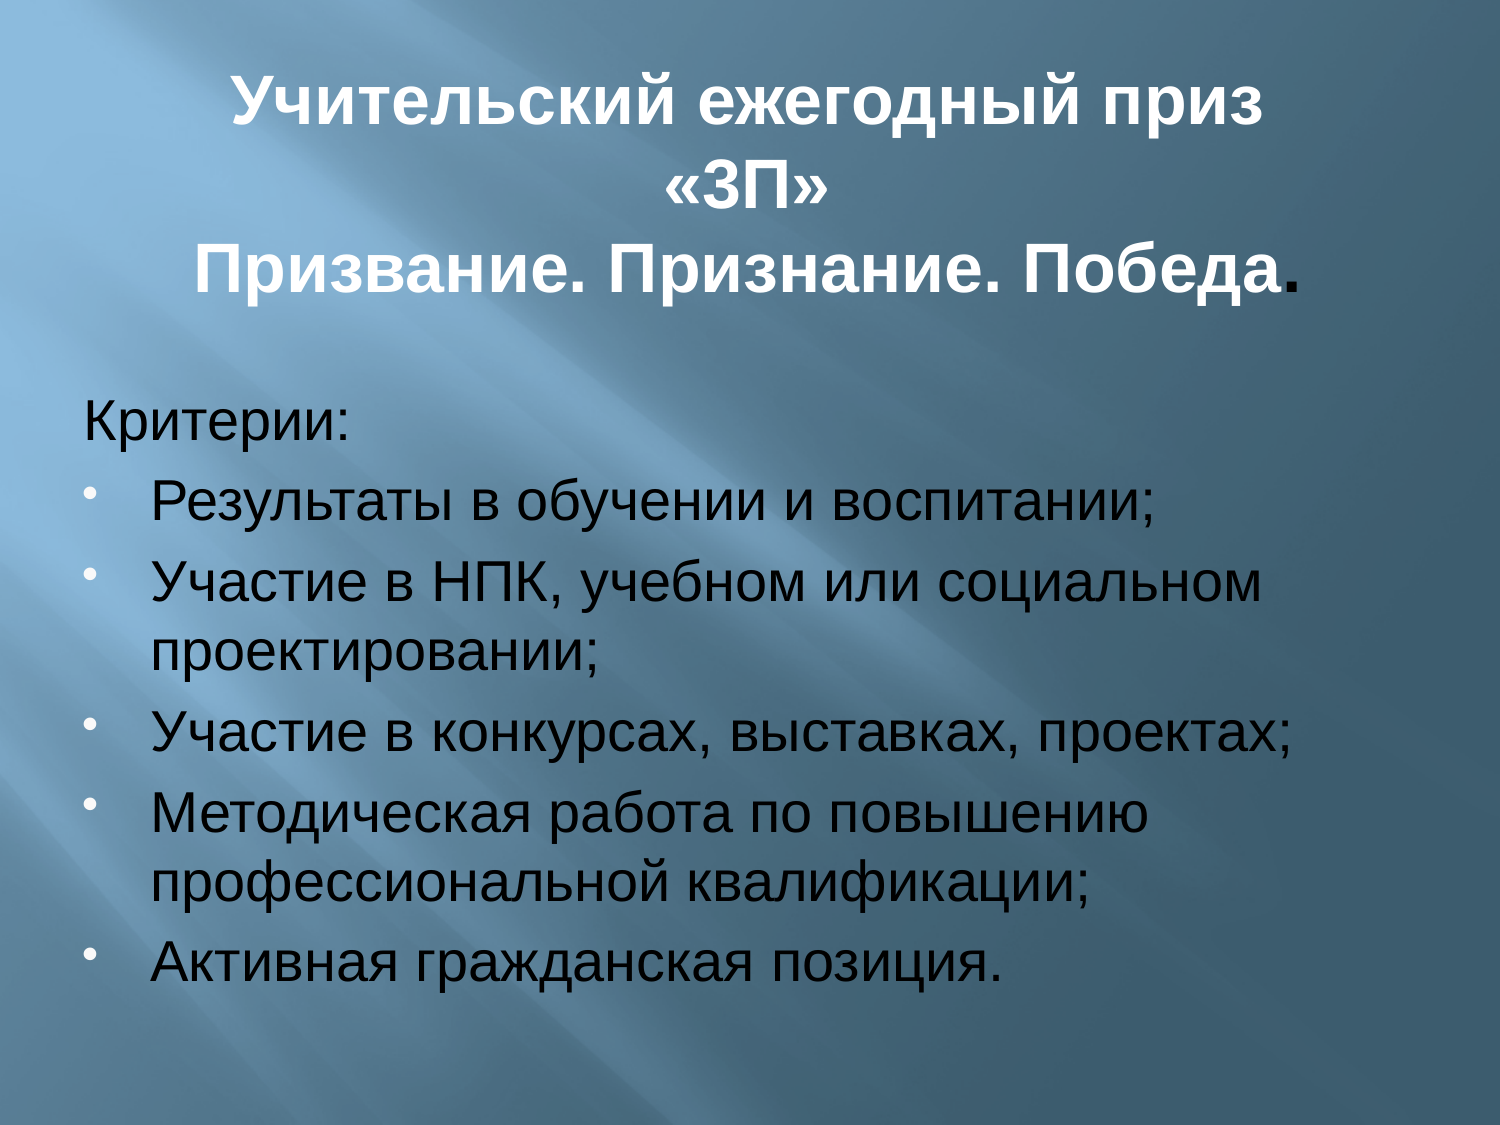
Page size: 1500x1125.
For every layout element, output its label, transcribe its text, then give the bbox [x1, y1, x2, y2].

title Учительский ежегодный приз «3П» Призвание. Признание. Победа. [70, 45, 1425, 317]
list Критерии: Результаты в обучении и воспитании; Участие в НПК, учебном или социальном проектировании; Участие в конкурсах, выставках, проектах; Методическая работа по повышению профессиональной квалификации; Активная гражданская позиция. [46, 375, 1425, 1005]
